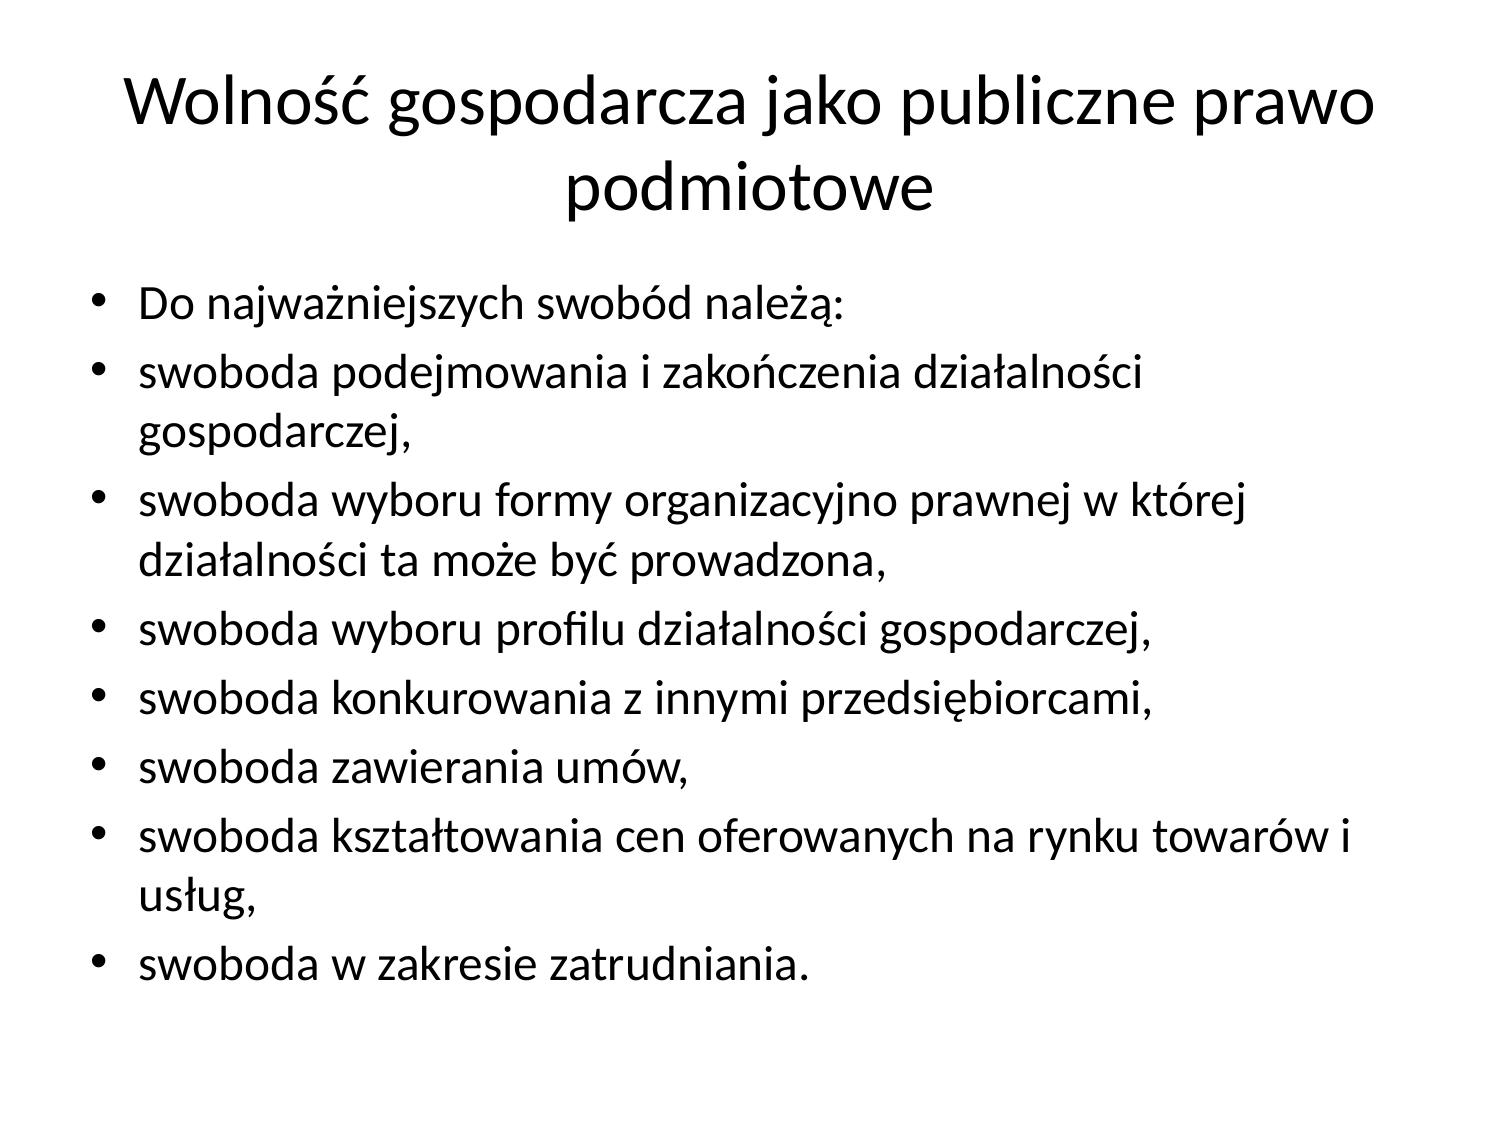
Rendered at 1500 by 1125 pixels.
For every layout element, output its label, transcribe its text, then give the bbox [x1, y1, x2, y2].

title Wolność gospodarcza jako publiczne prawo podmiotowe [75, 45, 1425, 233]
list Do najważniejszych swobód należą: swoboda podejmowania i zakończenia działalności gospodarczej, swoboda wyboru formy organizacyjno prawnej w której działalności ta może być prowadzona, swoboda wyboru profilu działalności gospodarczej, swoboda konkurowania z innymi przedsiębiorcami, swoboda zawierania umów, swoboda kształtowania cen oferowanych na rynku towarów i usług, swoboda w zakresie zatrudniania. [75, 262, 1425, 1005]
